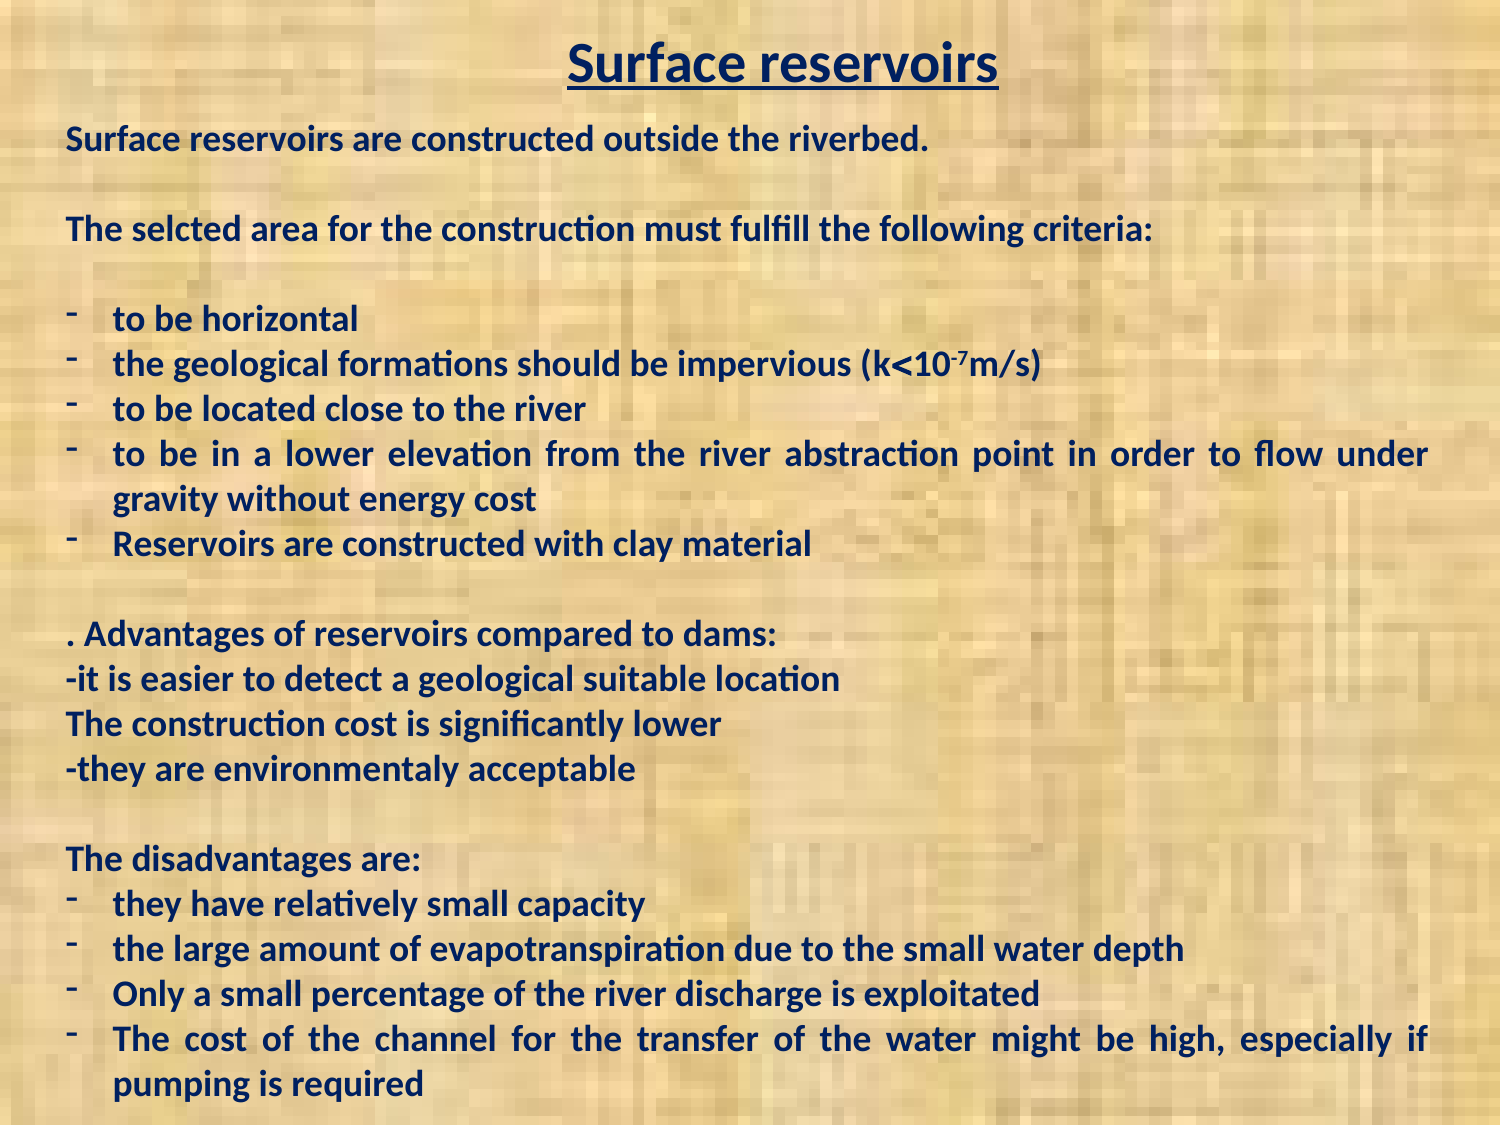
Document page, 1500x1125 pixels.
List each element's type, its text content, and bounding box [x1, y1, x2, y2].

picture [0, 0, 1500, 1125]
text_box Surface reservoirs [552, 16, 1014, 102]
text_box Surface reservoirs are constructed outside the riverbed. The selcted area for the construction must fulfill the following criteria: to be horizontal the geological formations should be impervious (k10-7m/s) to be located close to the river to be in a lower elevation from the river abstraction point in order to flow under gravity without energy cost Reservoirs are constructed with clay material . Advantages of reservoirs compared to dams: -it is easier to detect a geological suitable location The construction cost is significantly lower -they are environmentaly acceptable The disadvantages are: they have relatively small capacity the large amount of evapotranspiration due to the small water depth Only a small percentage of the river discharge is exploitated The cost of the channel for the transfer of the water might be high, especially if pumping is required [50, 106, 1445, 1112]
